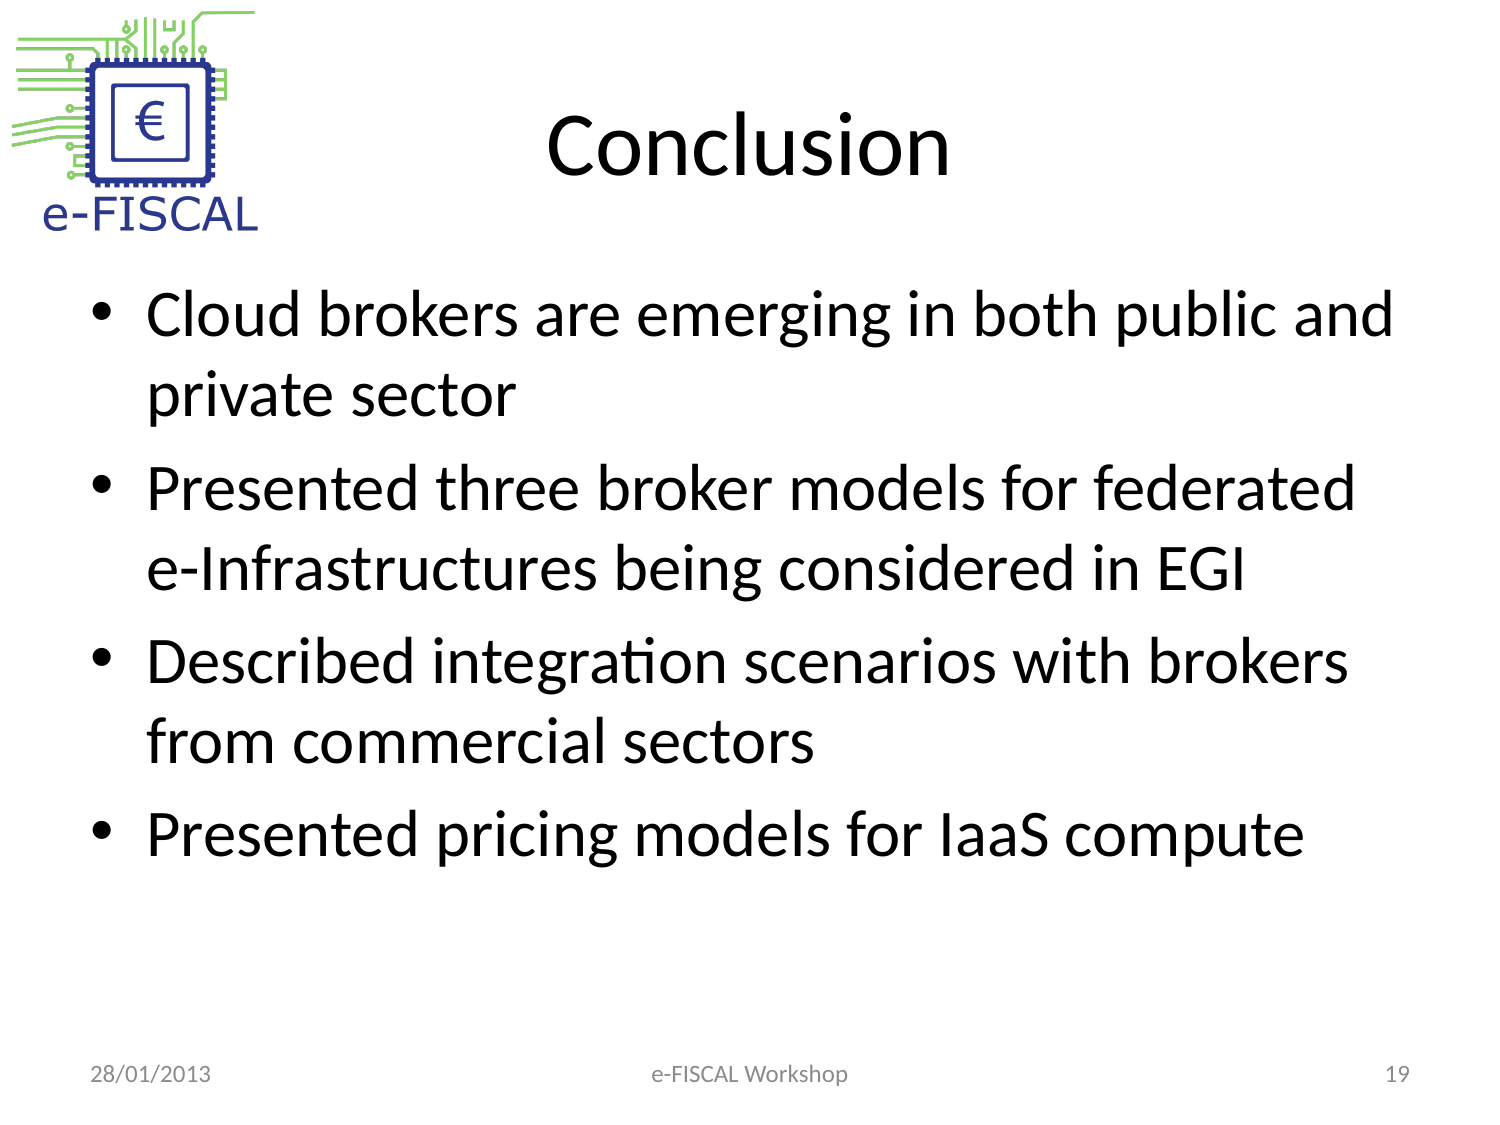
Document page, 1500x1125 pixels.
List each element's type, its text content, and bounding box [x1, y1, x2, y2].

slide_number 19 [1074, 1042, 1425, 1103]
title Conclusion [262, 45, 1425, 233]
footer e-FISCAL Workshop [512, 1042, 988, 1103]
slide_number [75, 1042, 425, 1103]
picture [11, 11, 258, 231]
list Cloud brokers are emerging in both public and private sector Presented three broker models for federated e-Infrastructures being considered in EGI Described integration scenarios with brokers from commercial sectors Presented pricing models for IaaS compute [75, 262, 1425, 1005]
